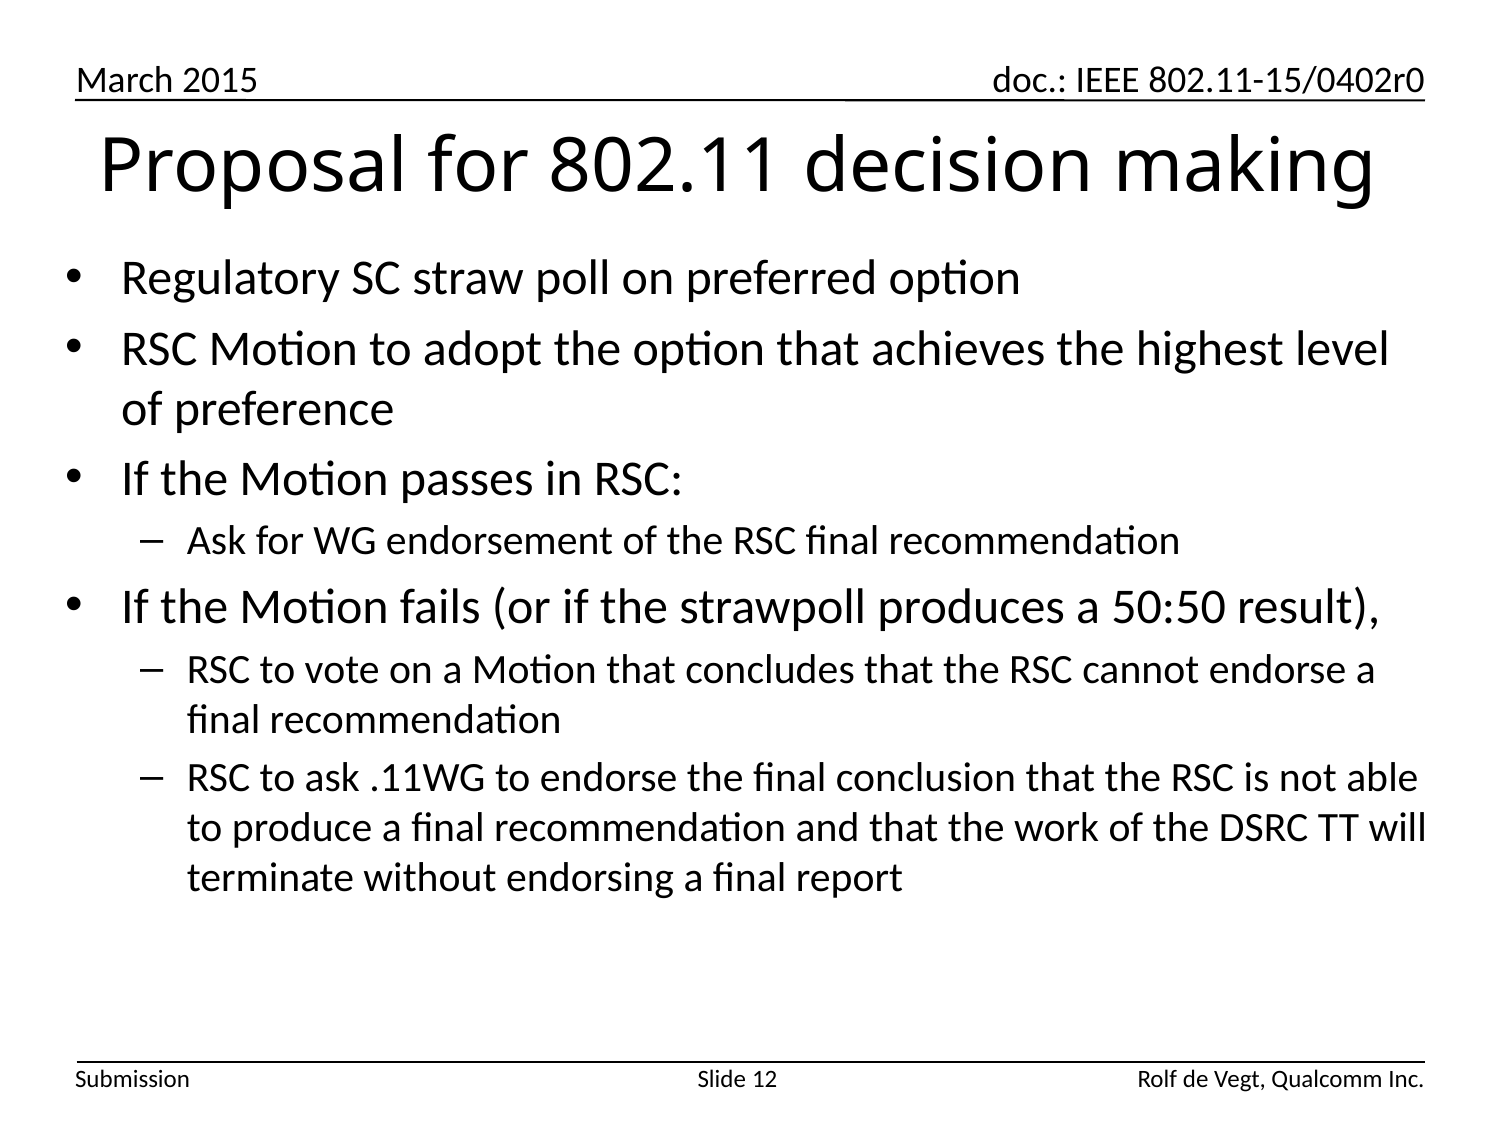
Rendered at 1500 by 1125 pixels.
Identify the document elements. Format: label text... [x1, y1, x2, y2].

title Proposal for 802.11 decision making [34, 110, 1442, 213]
list Regulatory SC straw poll on preferred option RSC Motion to adopt the option that achieves the highest level of preference If the Motion passes in RSC: Ask for WG endorsement of the RSC final recommendation If the Motion fails (or if the strawpoll produces a 50:50 result), RSC to vote on a Motion that concludes that the RSC cannot endorse a final recommendation RSC to ask .11WG to endorse the final conclusion that the RSC is not able to produce a final recommendation and that the work of the DSRC TT will terminate without endorsing a final report [50, 237, 1457, 464]
